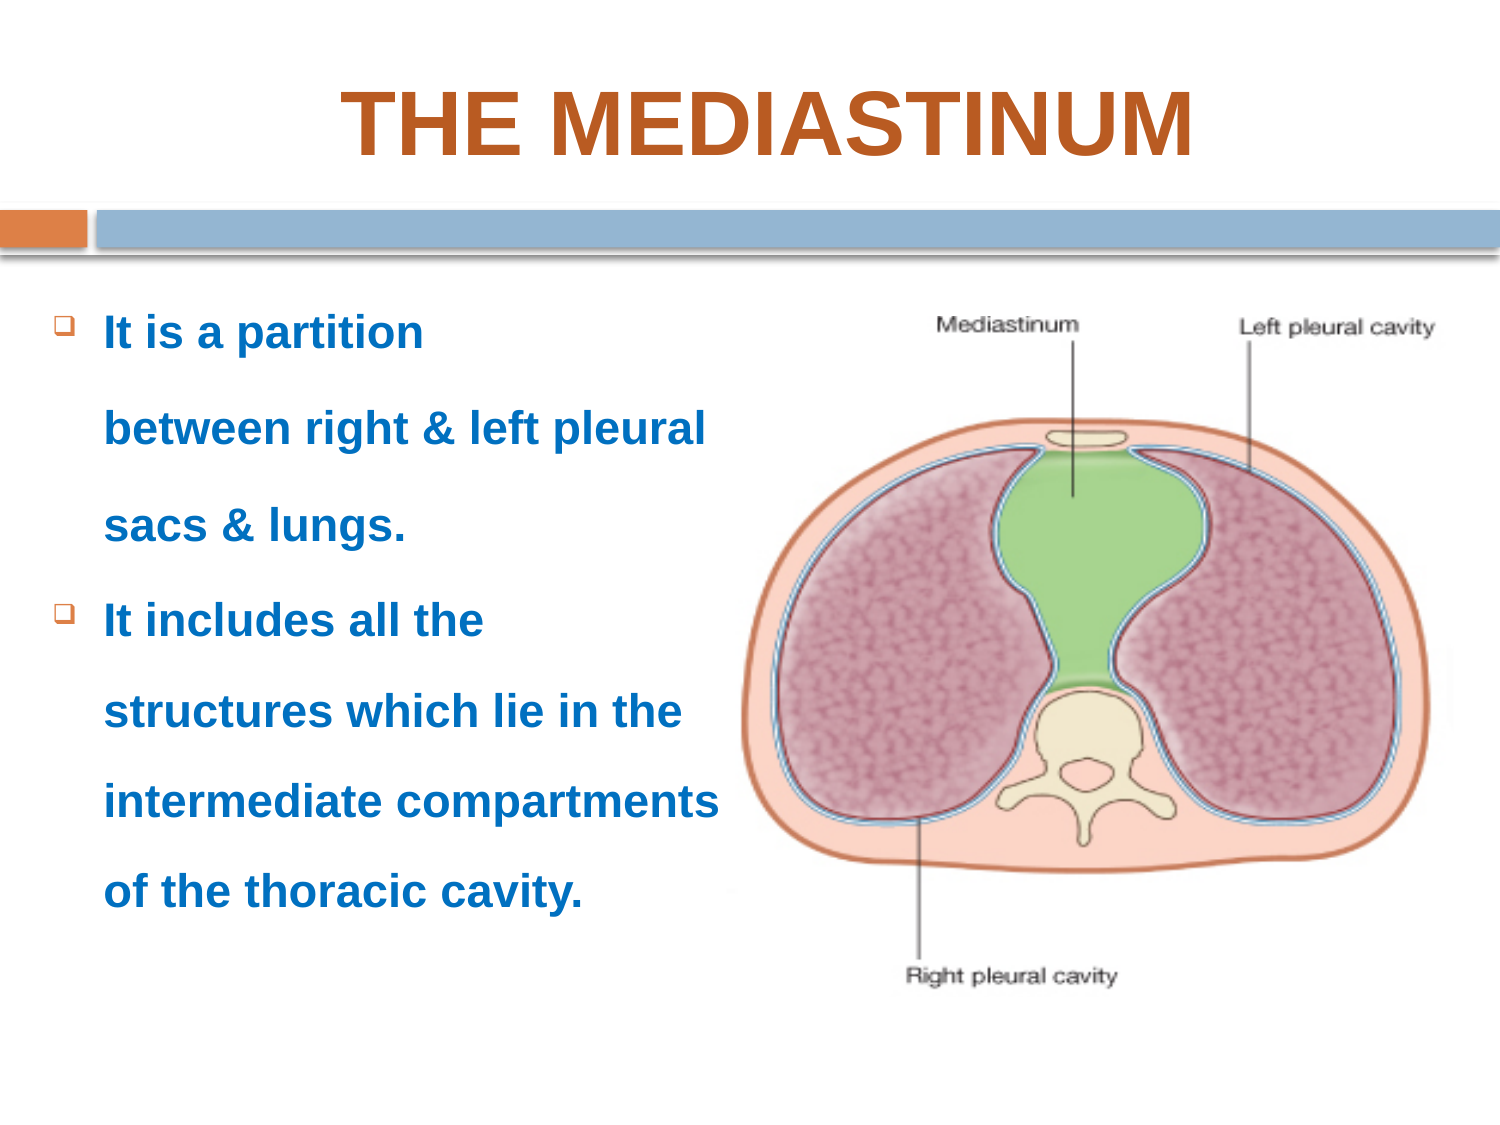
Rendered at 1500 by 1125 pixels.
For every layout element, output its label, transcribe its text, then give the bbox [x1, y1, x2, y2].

list It is a partition between right & left pleural sacs & lungs. It includes all the structures which lie in the intermediate compartments of the thoracic cavity. [37, 260, 738, 1088]
title THE MEDIASTINUM [99, 37, 1438, 200]
picture [726, 316, 1454, 997]
